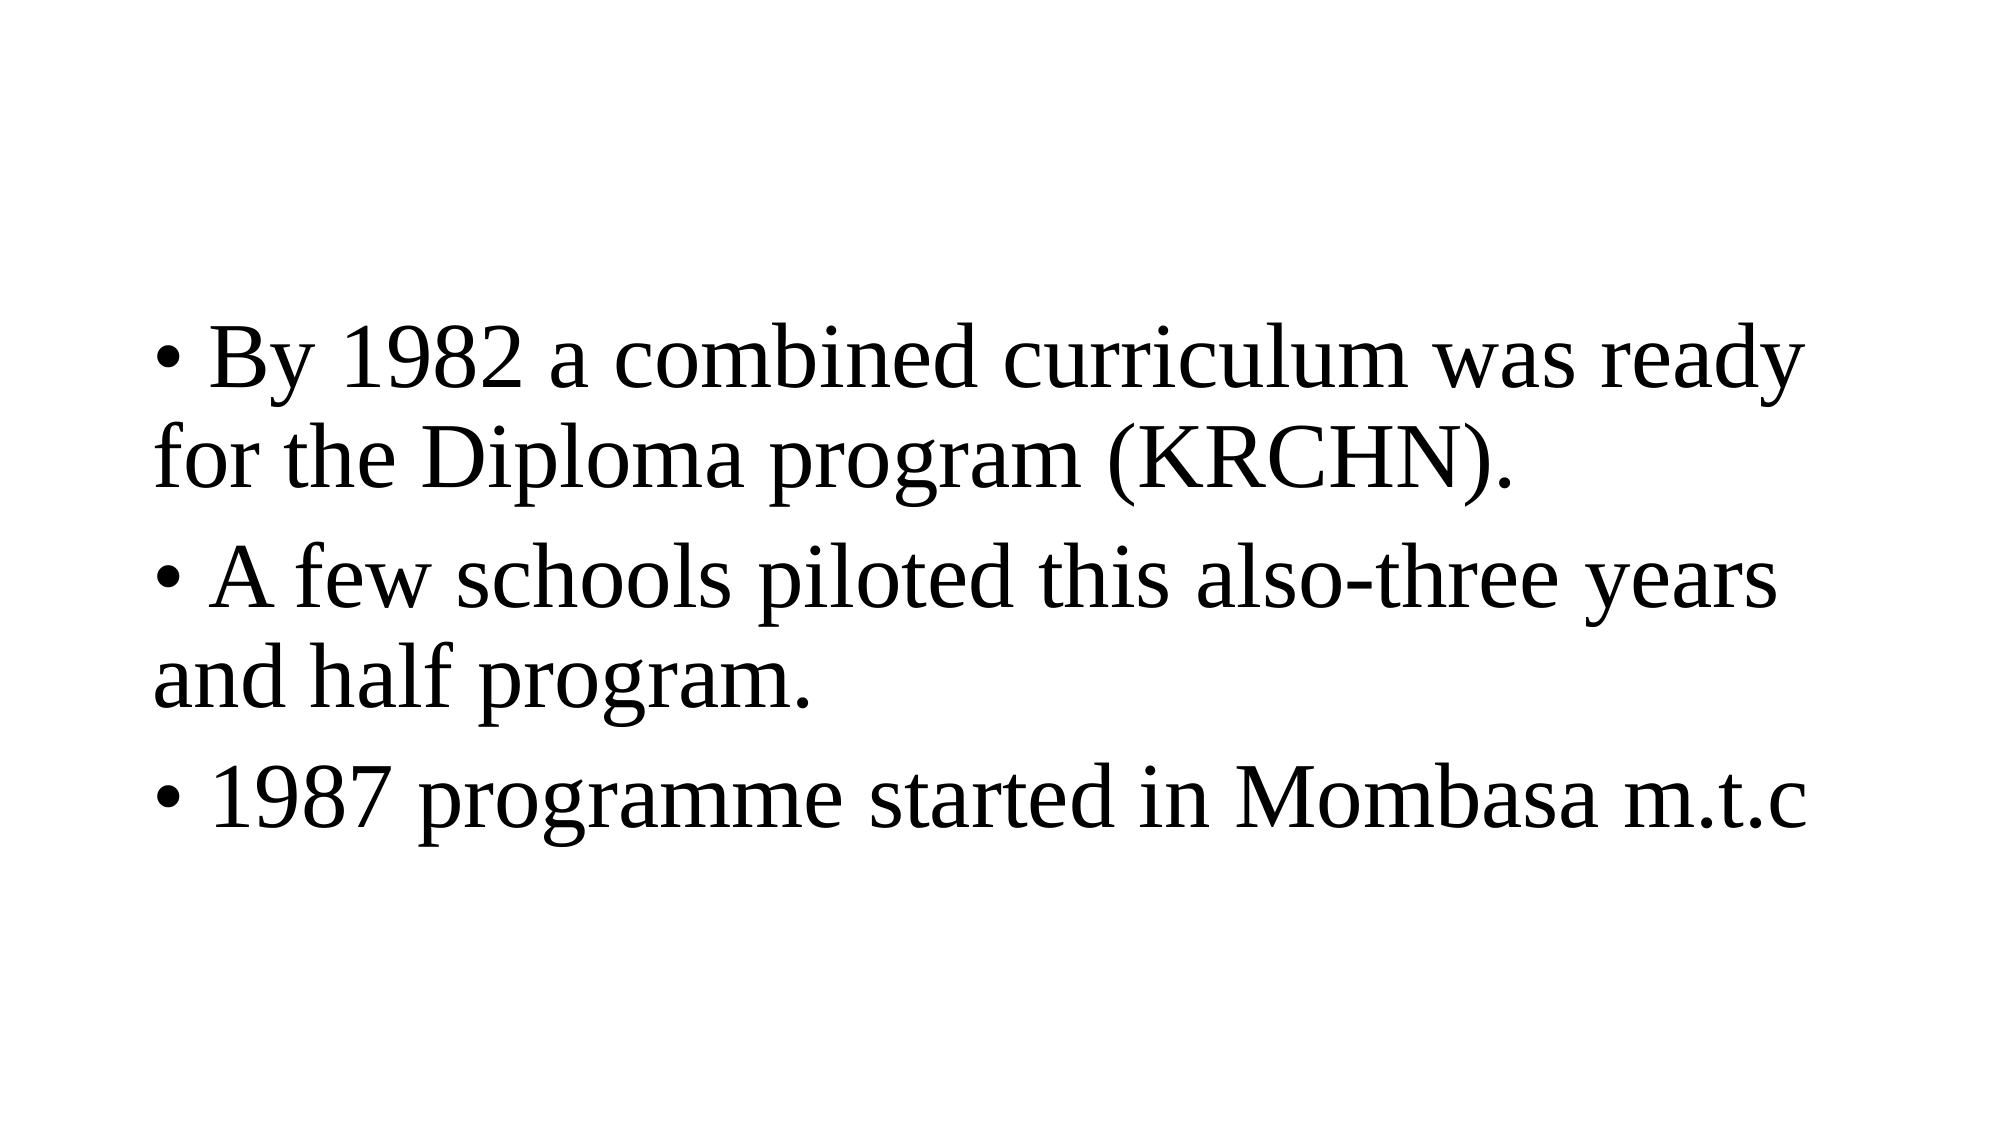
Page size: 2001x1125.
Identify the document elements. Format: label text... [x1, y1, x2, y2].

list • By 1982 a combined curriculum was ready for the Diploma program (KRCHN). • A few schools piloted this also-three years and half program. • 1987 programme started in Mombasa m.t.c [137, 299, 1863, 1014]
